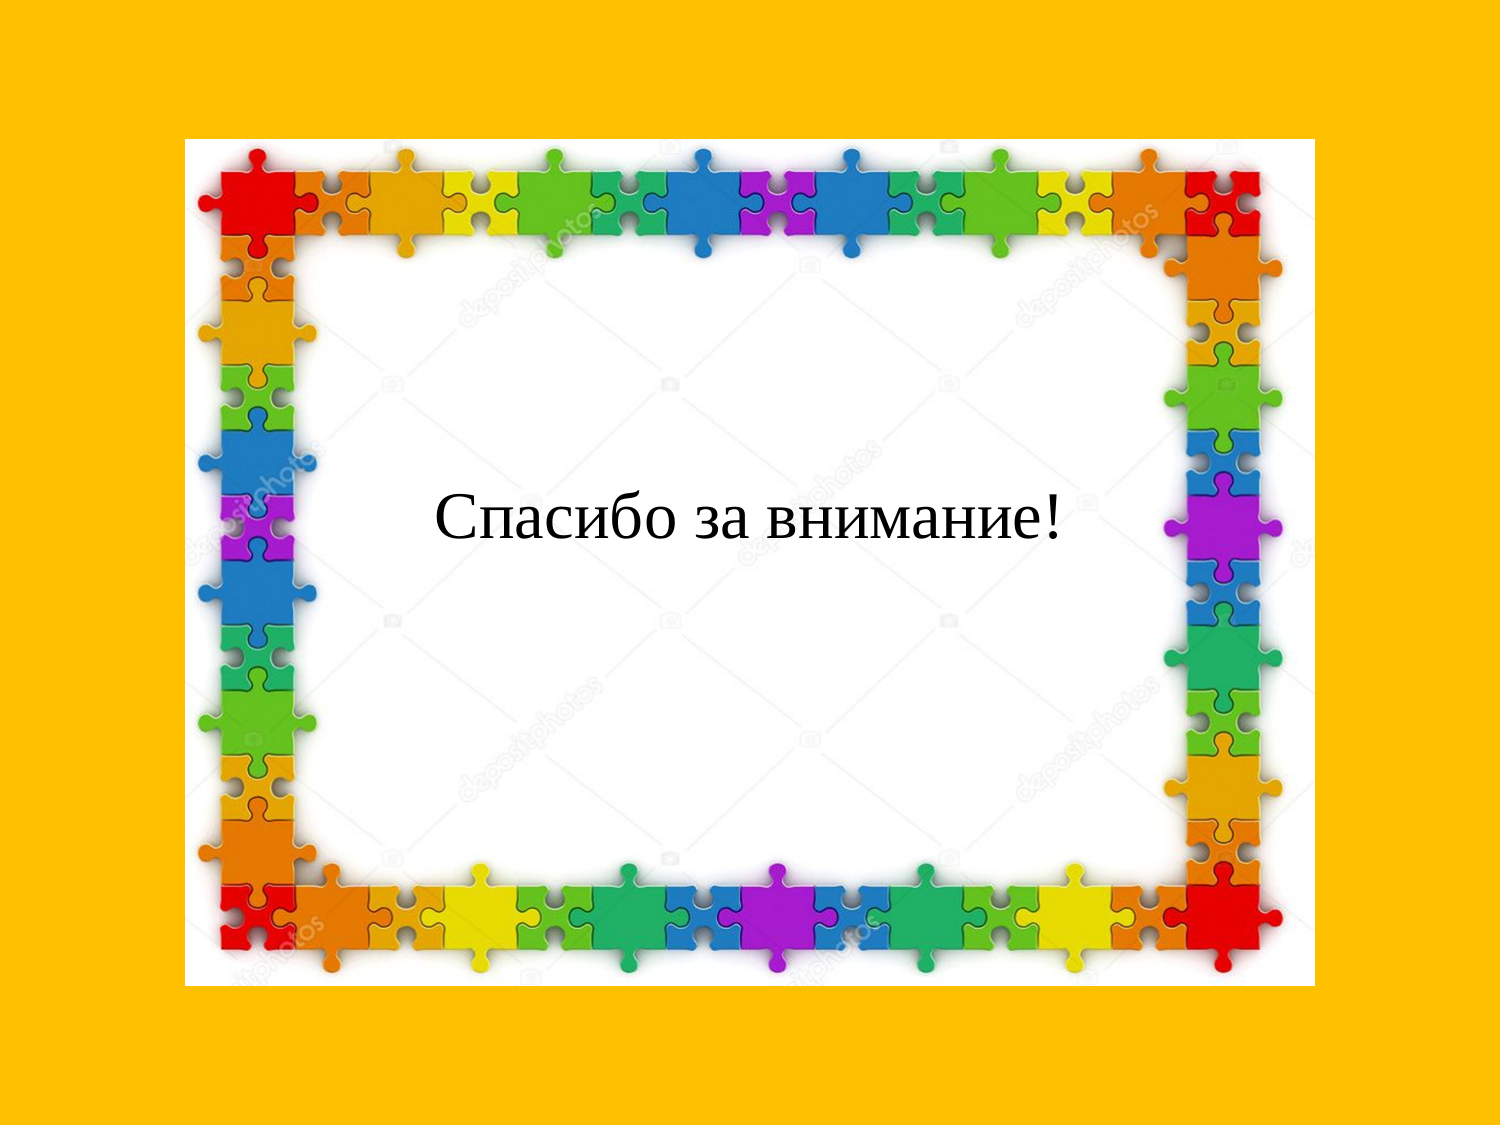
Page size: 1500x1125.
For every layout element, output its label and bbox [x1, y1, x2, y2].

picture [185, 139, 1315, 986]
